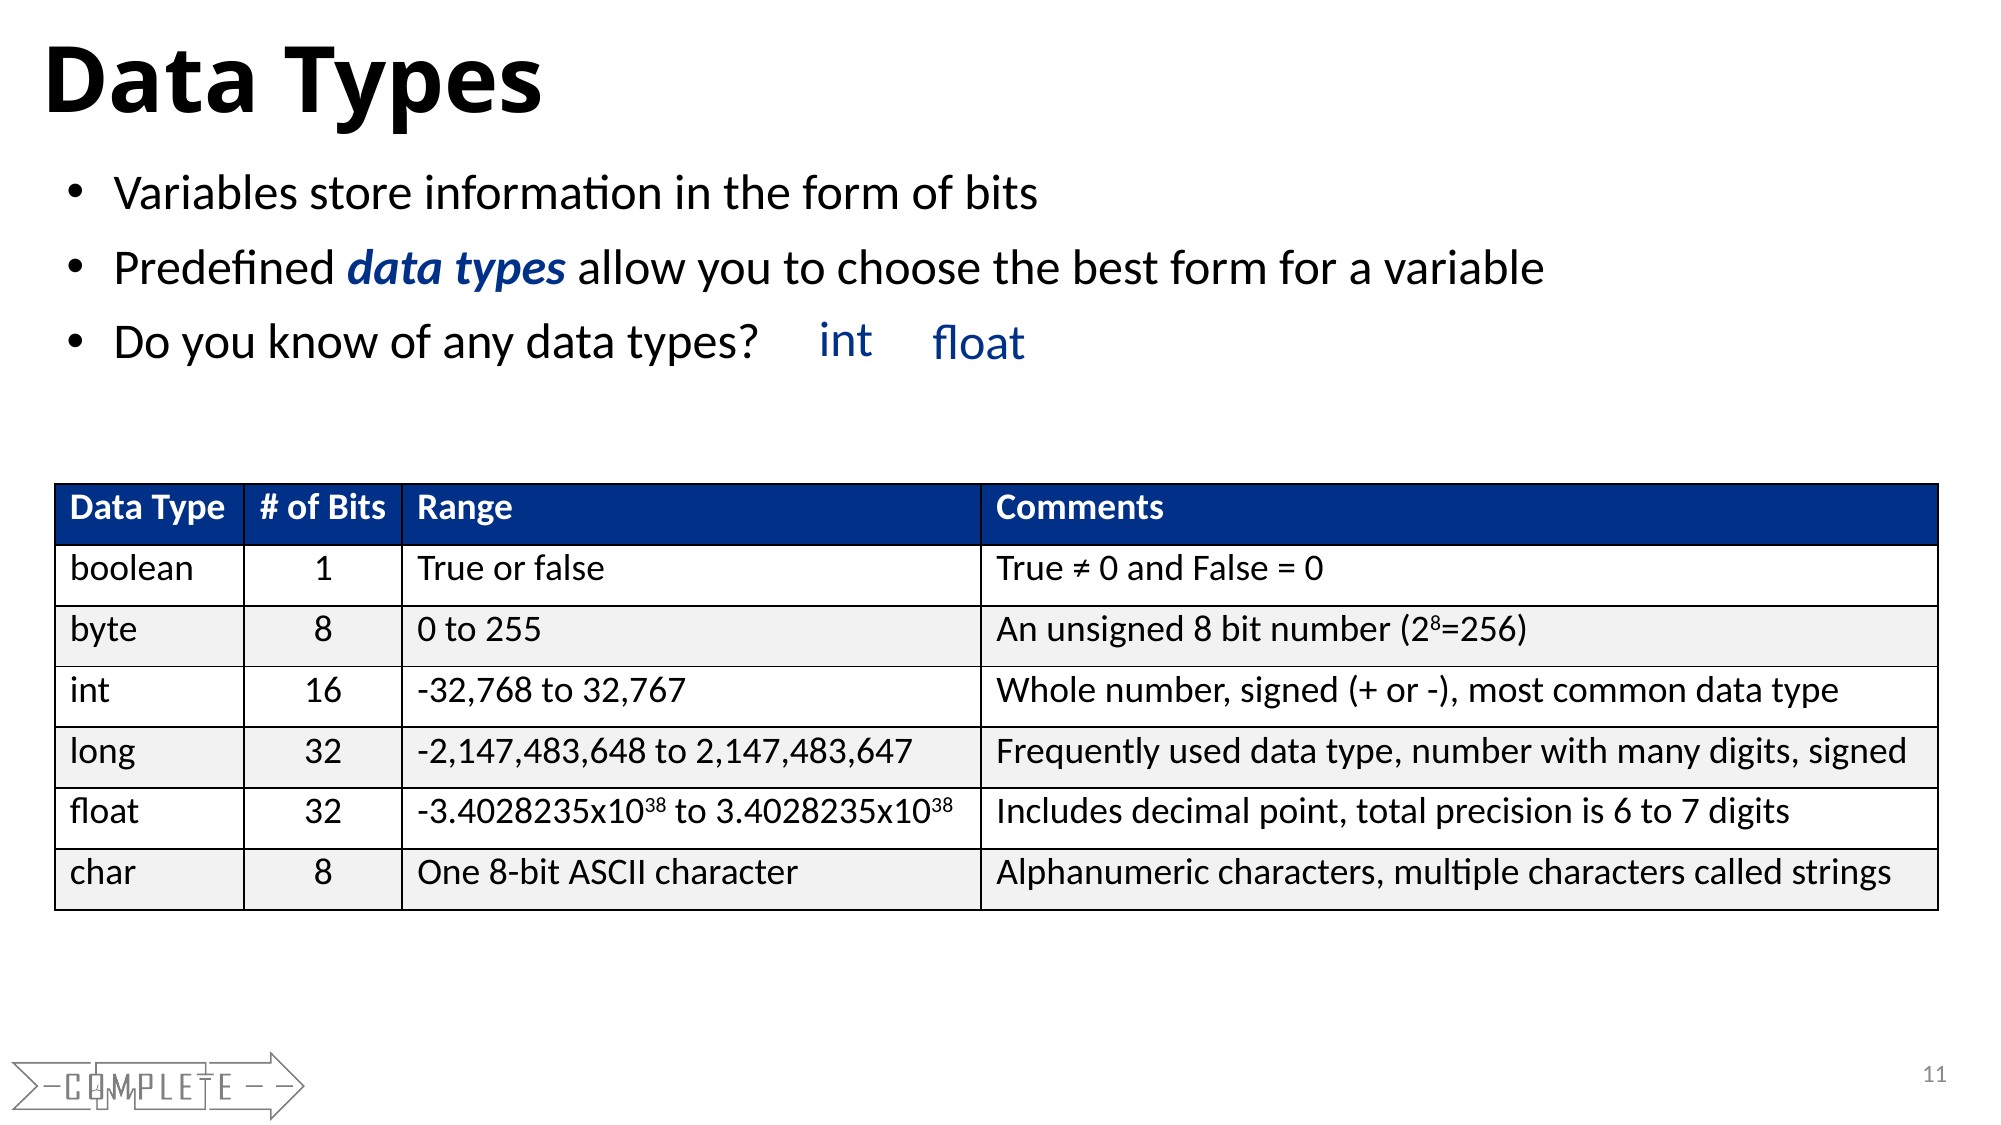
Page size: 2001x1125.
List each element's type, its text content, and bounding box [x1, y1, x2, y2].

table_cell 8 [245, 607, 401, 666]
table_header Comments [982, 485, 1937, 544]
table_cell -32,768 to 32,767 [403, 667, 980, 726]
table_cell long [56, 728, 243, 787]
table_cell An unsigned 8 bit number (28=256) [982, 607, 1937, 666]
text_box float [917, 301, 1041, 377]
table_header Data Type [56, 485, 243, 544]
table_cell -2,147,483,648 to 2,147,483,647 [403, 728, 980, 787]
table_cell int [56, 667, 243, 726]
text_box int [804, 299, 888, 375]
table_cell 1 [245, 546, 401, 605]
table_cell byte [56, 607, 243, 666]
table_cell Alphanumeric characters, multiple characters called strings [982, 850, 1937, 909]
table_header Range [403, 485, 980, 544]
title Data Types [25, 25, 1751, 141]
table_cell boolean [56, 546, 243, 605]
table_cell 32 [245, 728, 401, 787]
table_cell Whole number, signed (+ or -), most common data type [982, 667, 1937, 726]
picture [0, 1035, 309, 1125]
table_cell 0 to 255 [403, 607, 980, 666]
table_cell float [56, 789, 243, 848]
table_cell 16 [245, 667, 401, 726]
list Variables store information in the form of bits Predefined data types allow you to choose the best form for a variable Do you know of any data types? [51, 158, 1891, 392]
slide_number 11 [1512, 1042, 1963, 1103]
table_cell Includes decimal point, total precision is 6 to 7 digits [982, 789, 1937, 848]
table_cell char [56, 850, 243, 909]
table_cell 32 [245, 789, 401, 848]
table_cell -3.4028235x1038 to 3.4028235x1038 [403, 789, 980, 848]
table_header # of Bits [245, 485, 401, 544]
table_cell 8 [245, 850, 401, 909]
table_cell True ≠ 0 and False = 0 [982, 546, 1937, 605]
table_cell True or false [403, 546, 980, 605]
table_cell Frequently used data type, number with many digits, signed [982, 728, 1937, 787]
table_cell One 8-bit ASCII character [403, 850, 980, 909]
